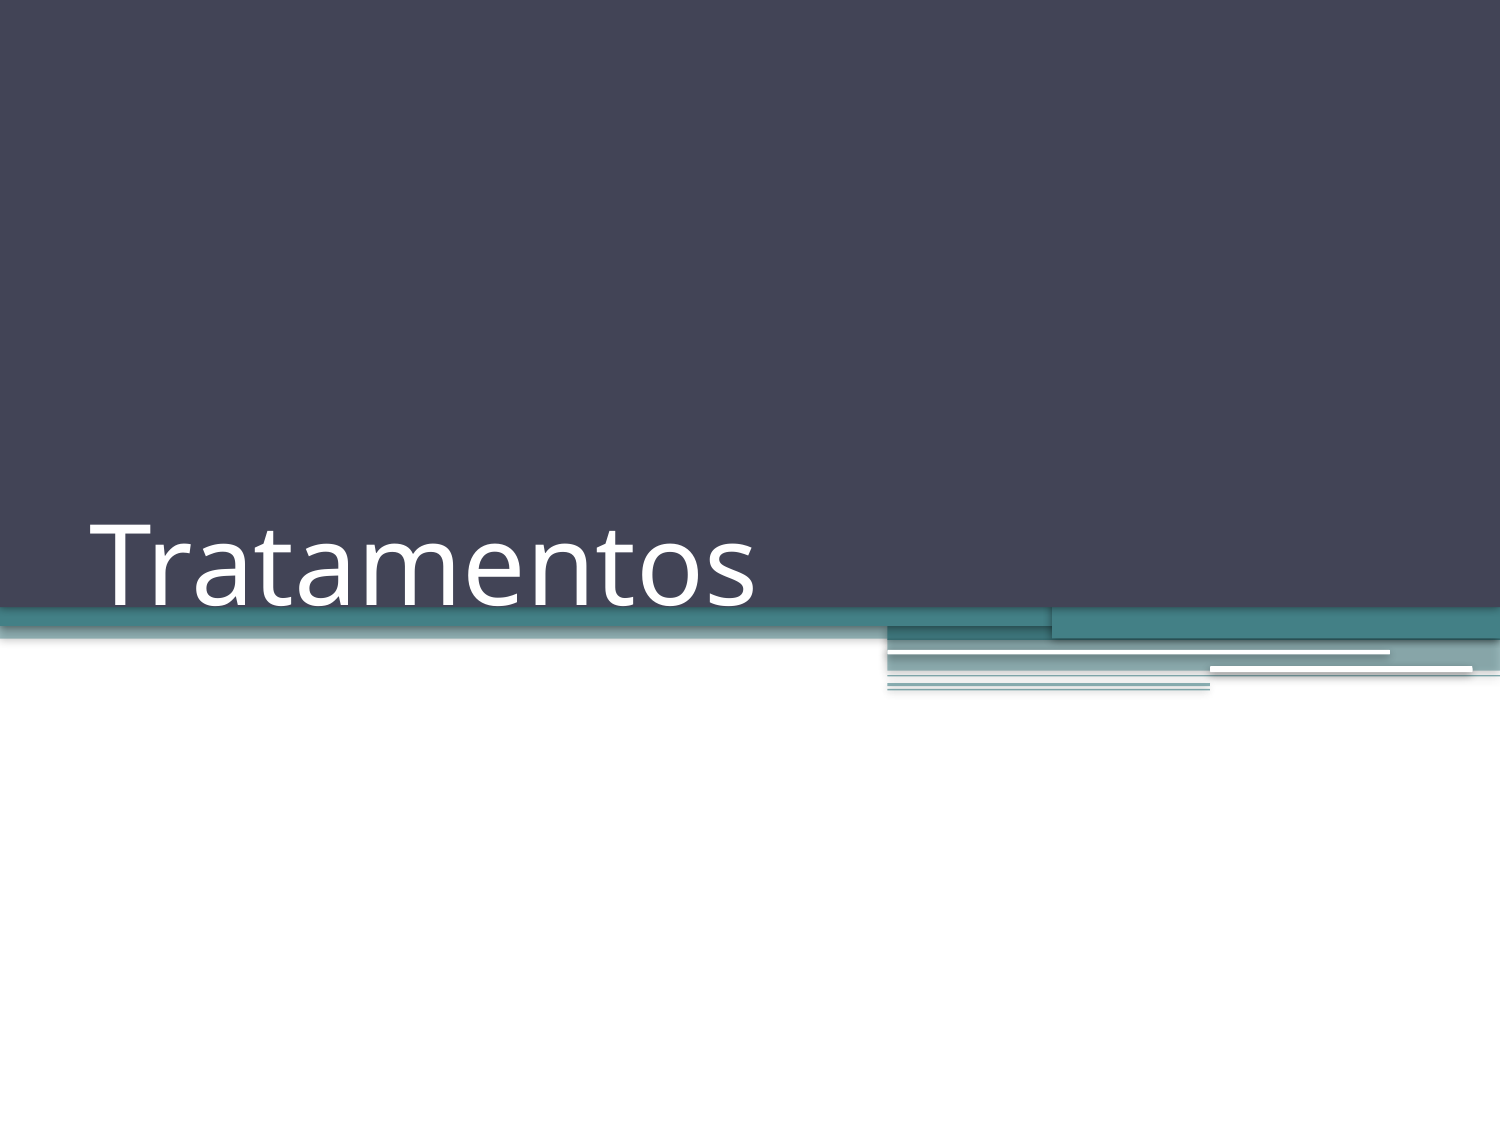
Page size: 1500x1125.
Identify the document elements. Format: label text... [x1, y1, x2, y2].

title Tratamentos [75, 394, 1463, 636]
